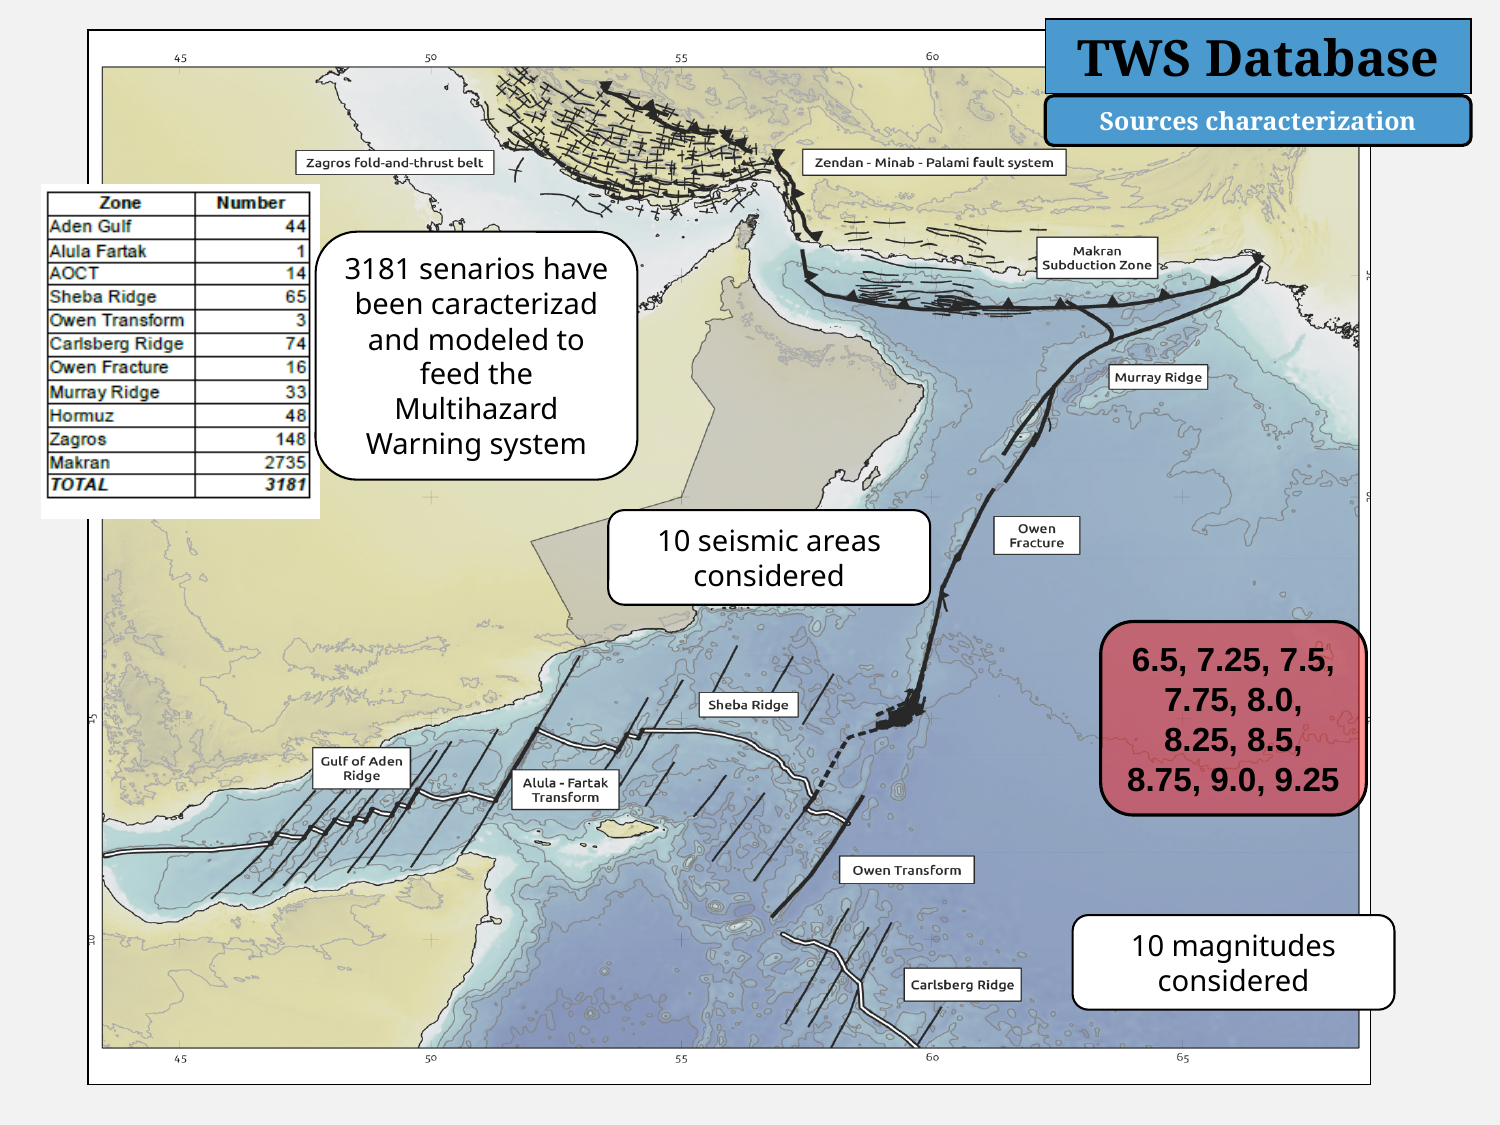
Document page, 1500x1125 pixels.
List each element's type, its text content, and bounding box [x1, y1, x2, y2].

picture [41, 30, 1370, 1084]
text_box 10 magnitudes considered [1370, 914, 1396, 1011]
text_box TWS Database [1045, 18, 1472, 94]
text_box Sources characterization [1370, 95, 1472, 146]
